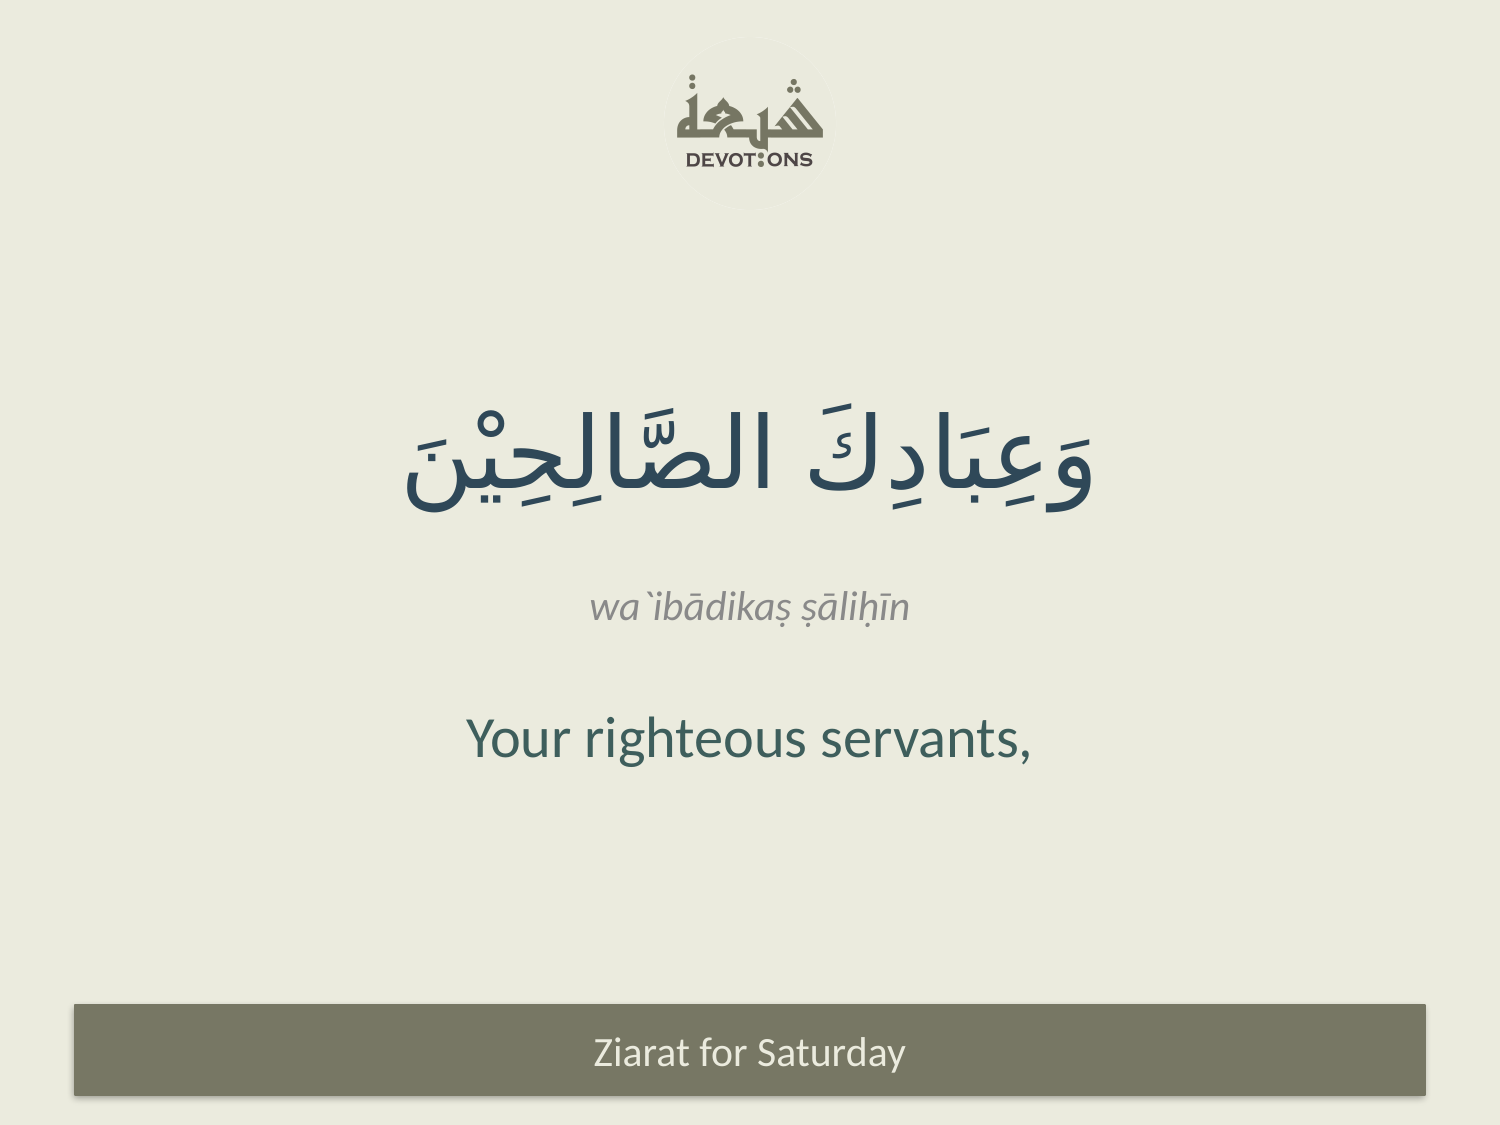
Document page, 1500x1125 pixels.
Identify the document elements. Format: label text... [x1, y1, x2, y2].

picture [656, 29, 844, 218]
text_box [74, 1004, 1426, 1096]
text_box وَعِبَادِكَ الصَّالِحِيْنَ wa`ibādikaṣ ṣāliḥīn Your righteous servants, [74, 381, 1425, 776]
text_box Ziarat for Saturday [578, 1017, 922, 1083]
